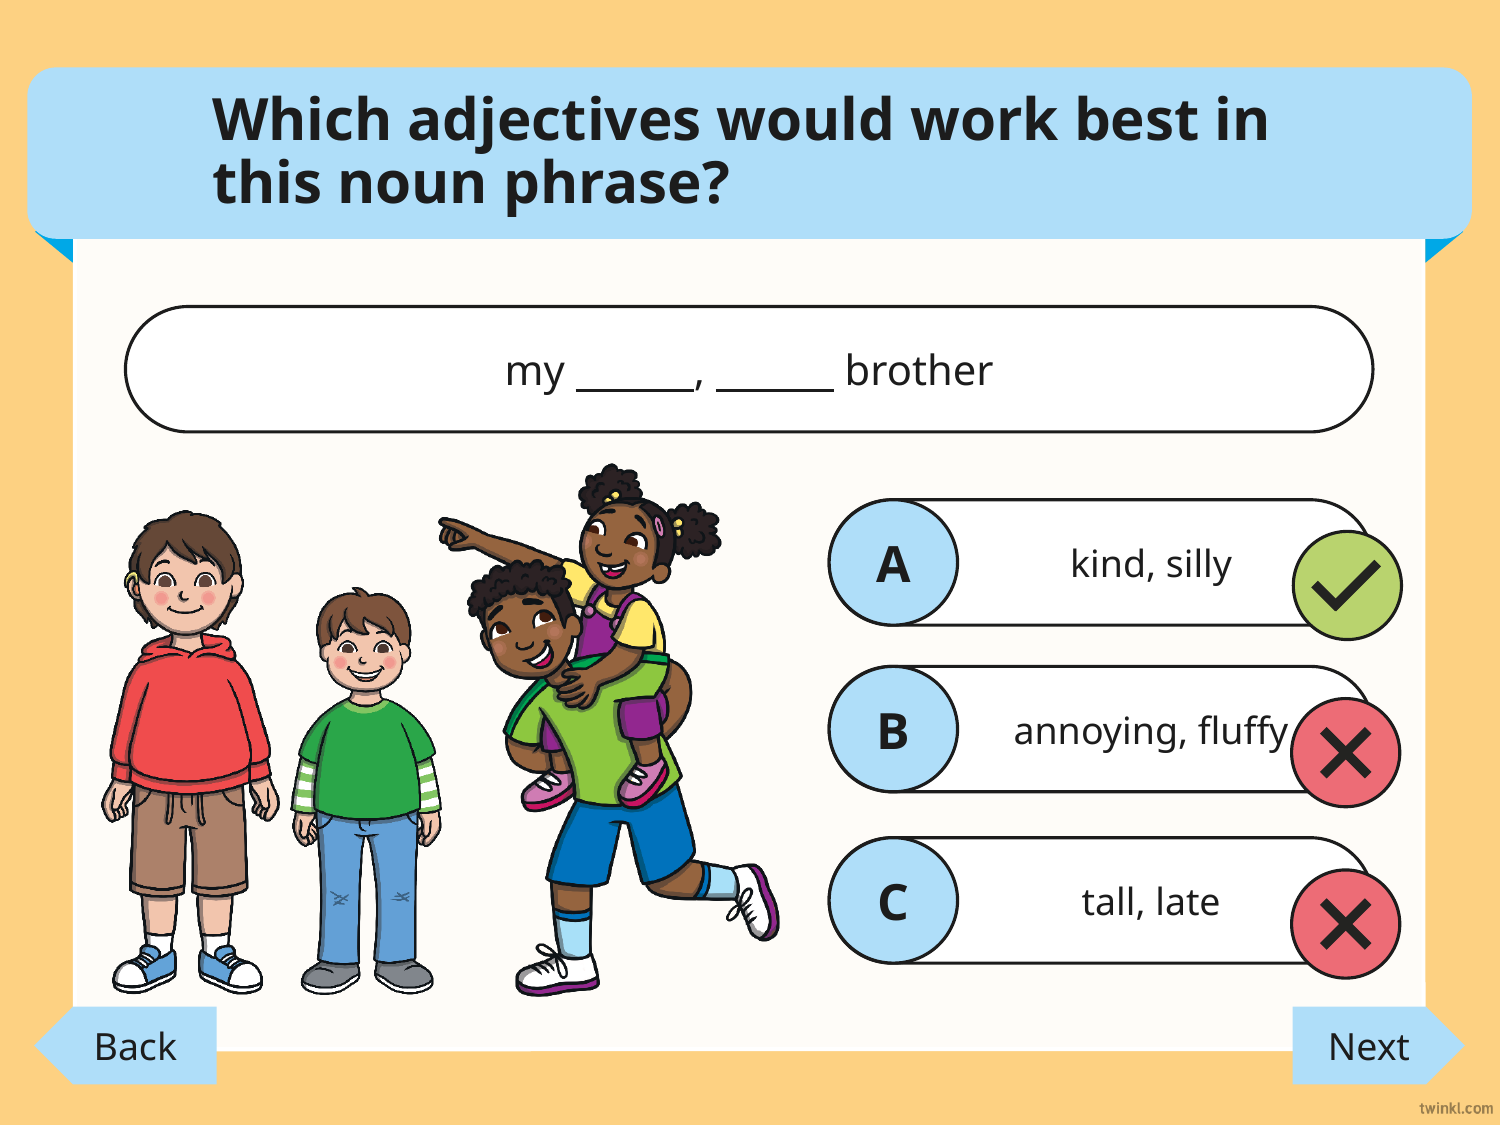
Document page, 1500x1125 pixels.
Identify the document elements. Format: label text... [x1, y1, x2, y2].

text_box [1291, 698, 1400, 807]
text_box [1293, 531, 1402, 640]
title Which adjectives would work best in this noun phrase? [73, 65, 1426, 241]
text_box my , brother [124, 305, 1375, 433]
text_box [829, 499, 1373, 626]
picture [0, 0, 1500, 1125]
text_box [829, 837, 1373, 964]
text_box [829, 666, 1373, 792]
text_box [1291, 869, 1400, 979]
